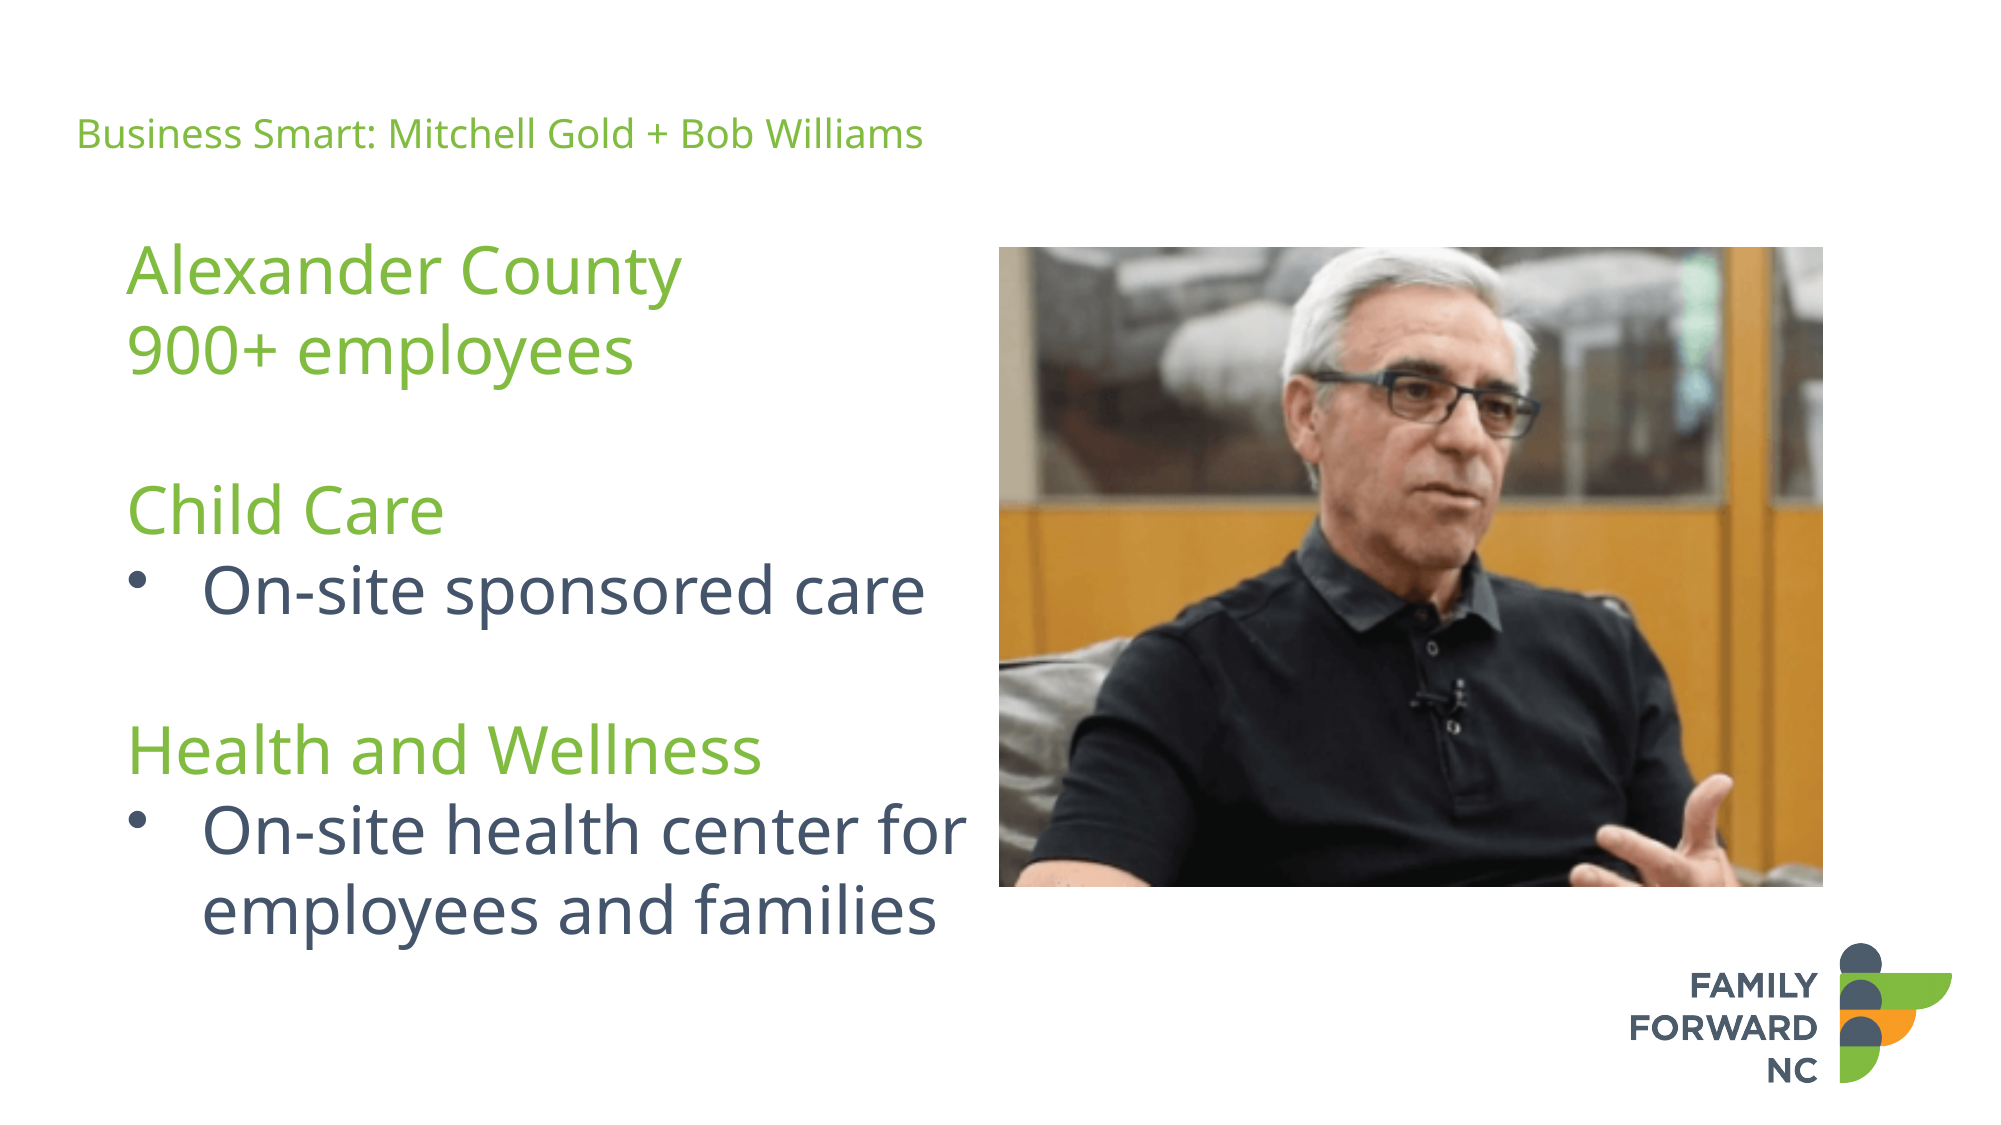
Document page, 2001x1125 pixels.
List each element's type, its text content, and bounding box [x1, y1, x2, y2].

title Business Smart: Mitchell Gold + Bob Williams [60, 60, 2000, 253]
picture [1599, 913, 1984, 1113]
picture [999, 247, 1823, 888]
text_box Alexander County 900+ employees Child Care On-site sponsored care Health and Wellness On-site health center for employees and families [111, 220, 1062, 1036]
